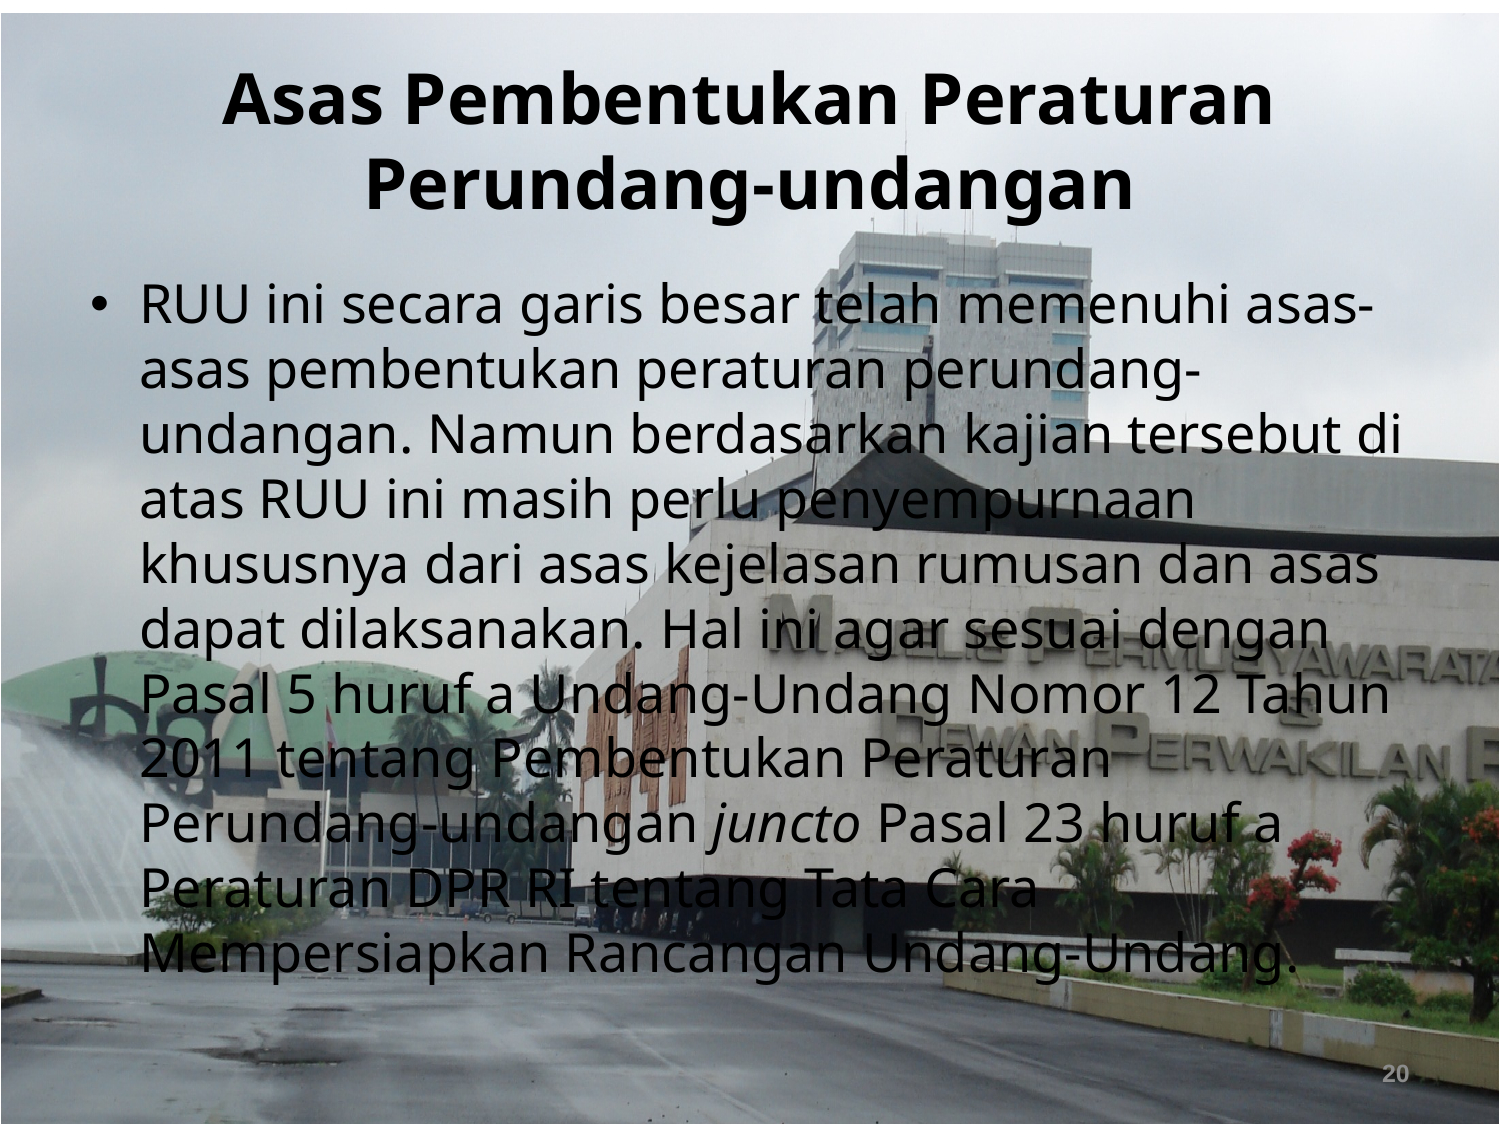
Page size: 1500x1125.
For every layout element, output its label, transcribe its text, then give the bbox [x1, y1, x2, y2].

list RUU ini secara garis besar telah memenuhi asas-asas pembentukan peraturan perundang-undangan. Namun berdasarkan kajian tersebut di atas RUU ini masih perlu penyempurnaan khususnya dari asas kejelasan rumusan dan asas dapat dilaksanakan. Hal ini agar sesuai dengan Pasal 5 huruf a Undang-Undang Nomor 12 Tahun 2011 tentang Pembentukan Peraturan Perundang-undangan juncto Pasal 23 huruf a Peraturan DPR RI tentang Tata Cara Mempersiapkan Rancangan Undang-Undang. [75, 262, 1425, 1005]
slide_number 20 [1074, 1042, 1425, 1103]
title Asas Pembentukan Peraturan Perundang-undangan [75, 45, 1425, 233]
picture [1, 13, 1499, 1124]
